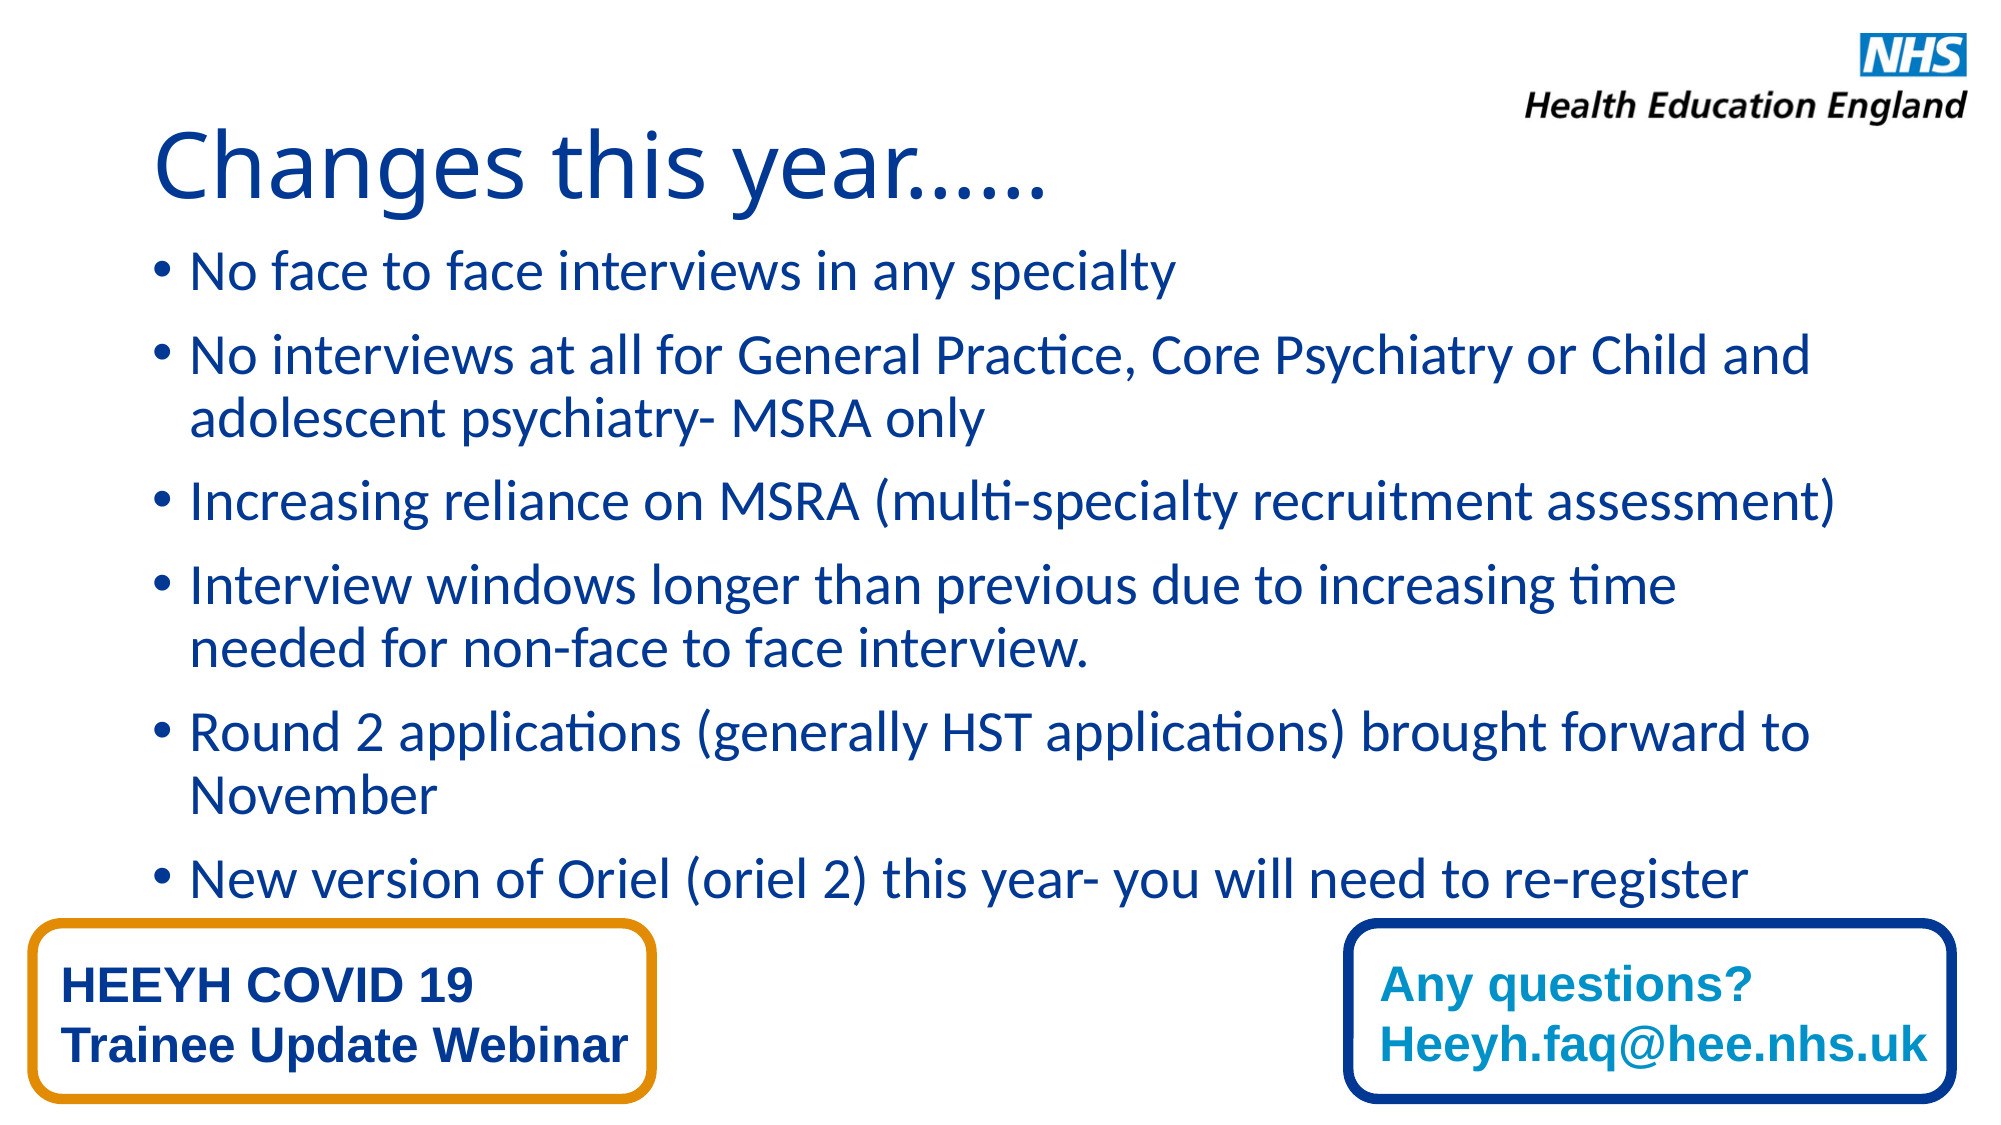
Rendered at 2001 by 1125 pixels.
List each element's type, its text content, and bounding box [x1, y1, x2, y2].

picture [1510, 33, 1969, 141]
list No face to face interviews in any specialty No interviews at all for General Practice, Core Psychiatry or Child and adolescent psychiatry- MSRA only Increasing reliance on MSRA (multi-specialty recruitment assessment) Interview windows longer than previous due to increasing time needed for non-face to face interview. Round 2 applications (generally HST applications) brought forward to November New version of Oriel (oriel 2) this year- you will need to re-register [137, 232, 1863, 947]
title Changes this year…… [137, 59, 1863, 232]
